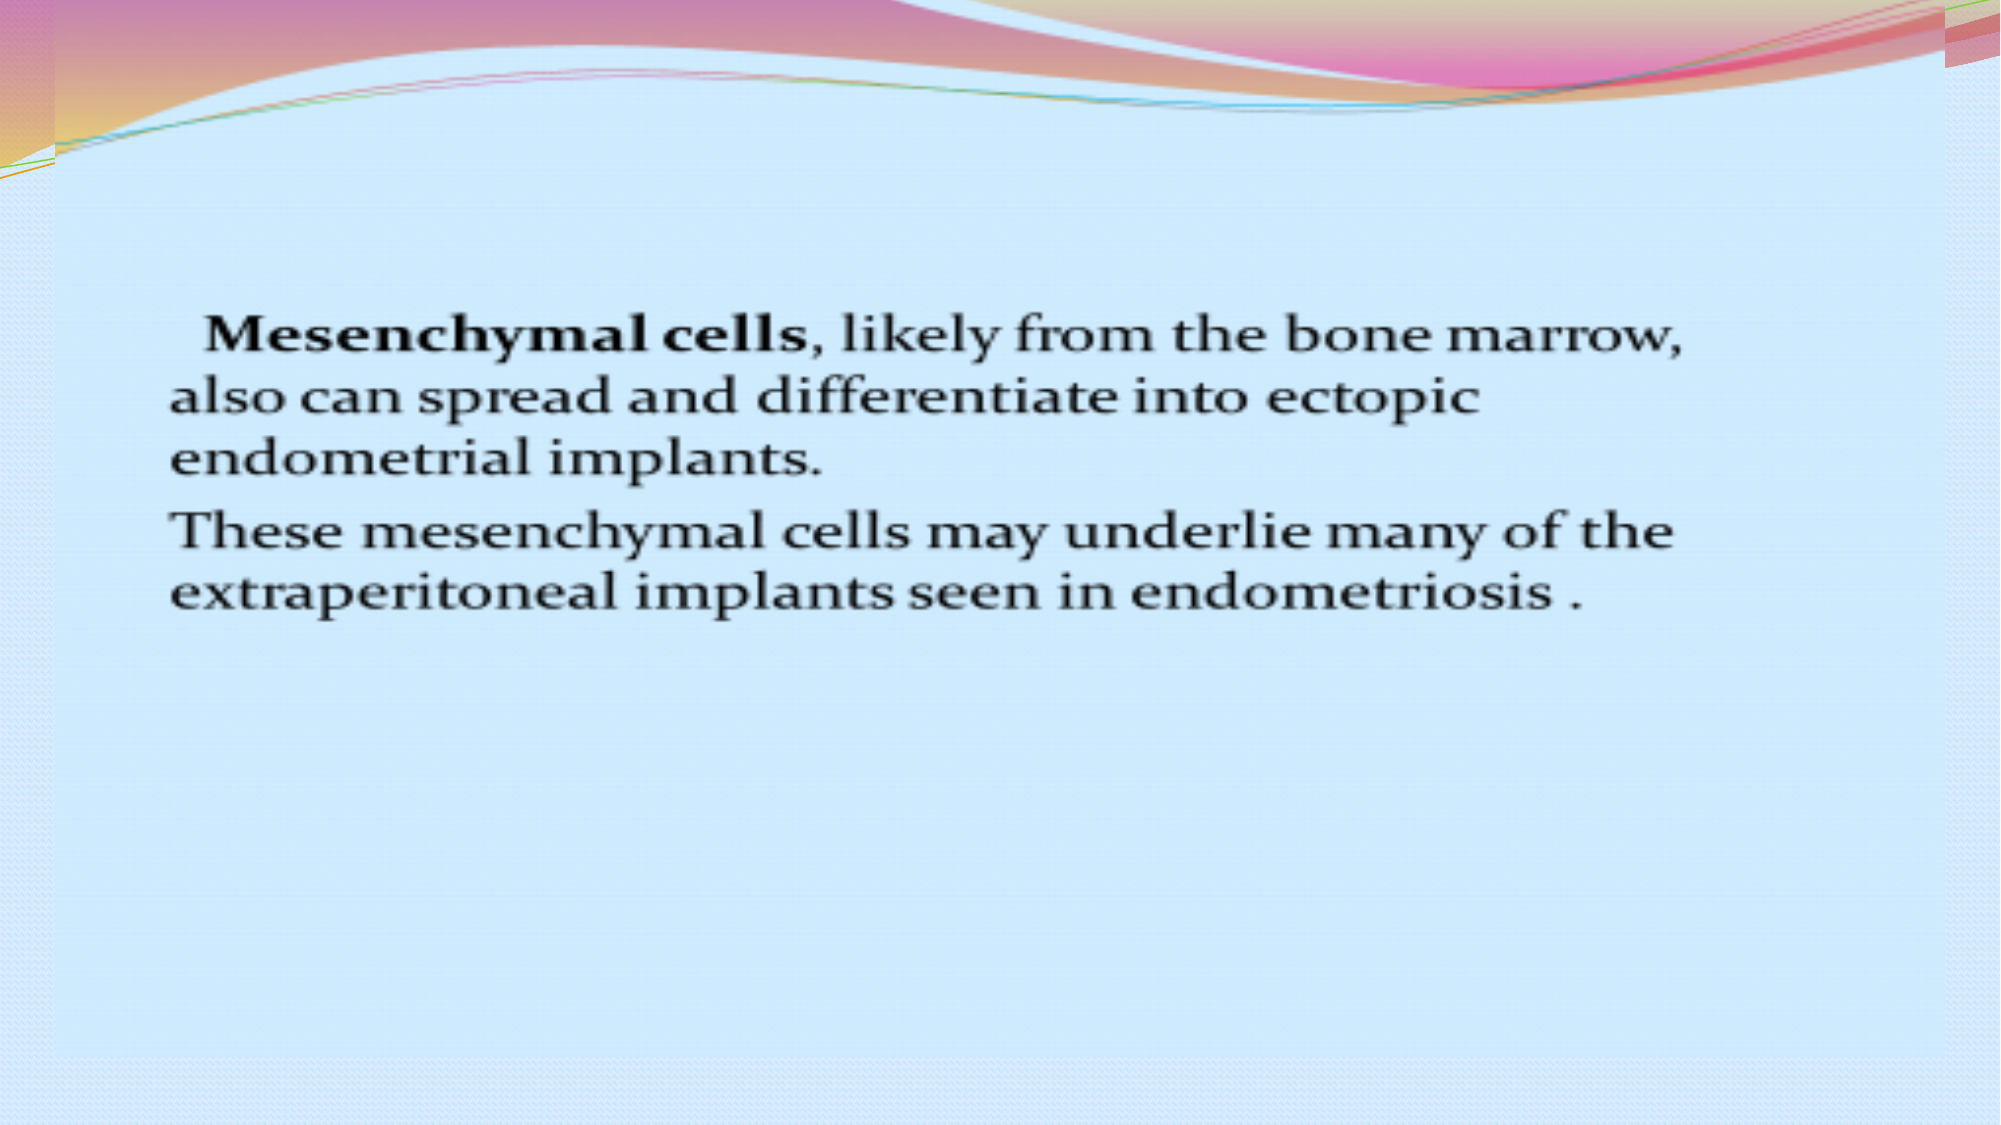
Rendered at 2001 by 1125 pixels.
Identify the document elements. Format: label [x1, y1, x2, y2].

list [55, 0, 1945, 1057]
